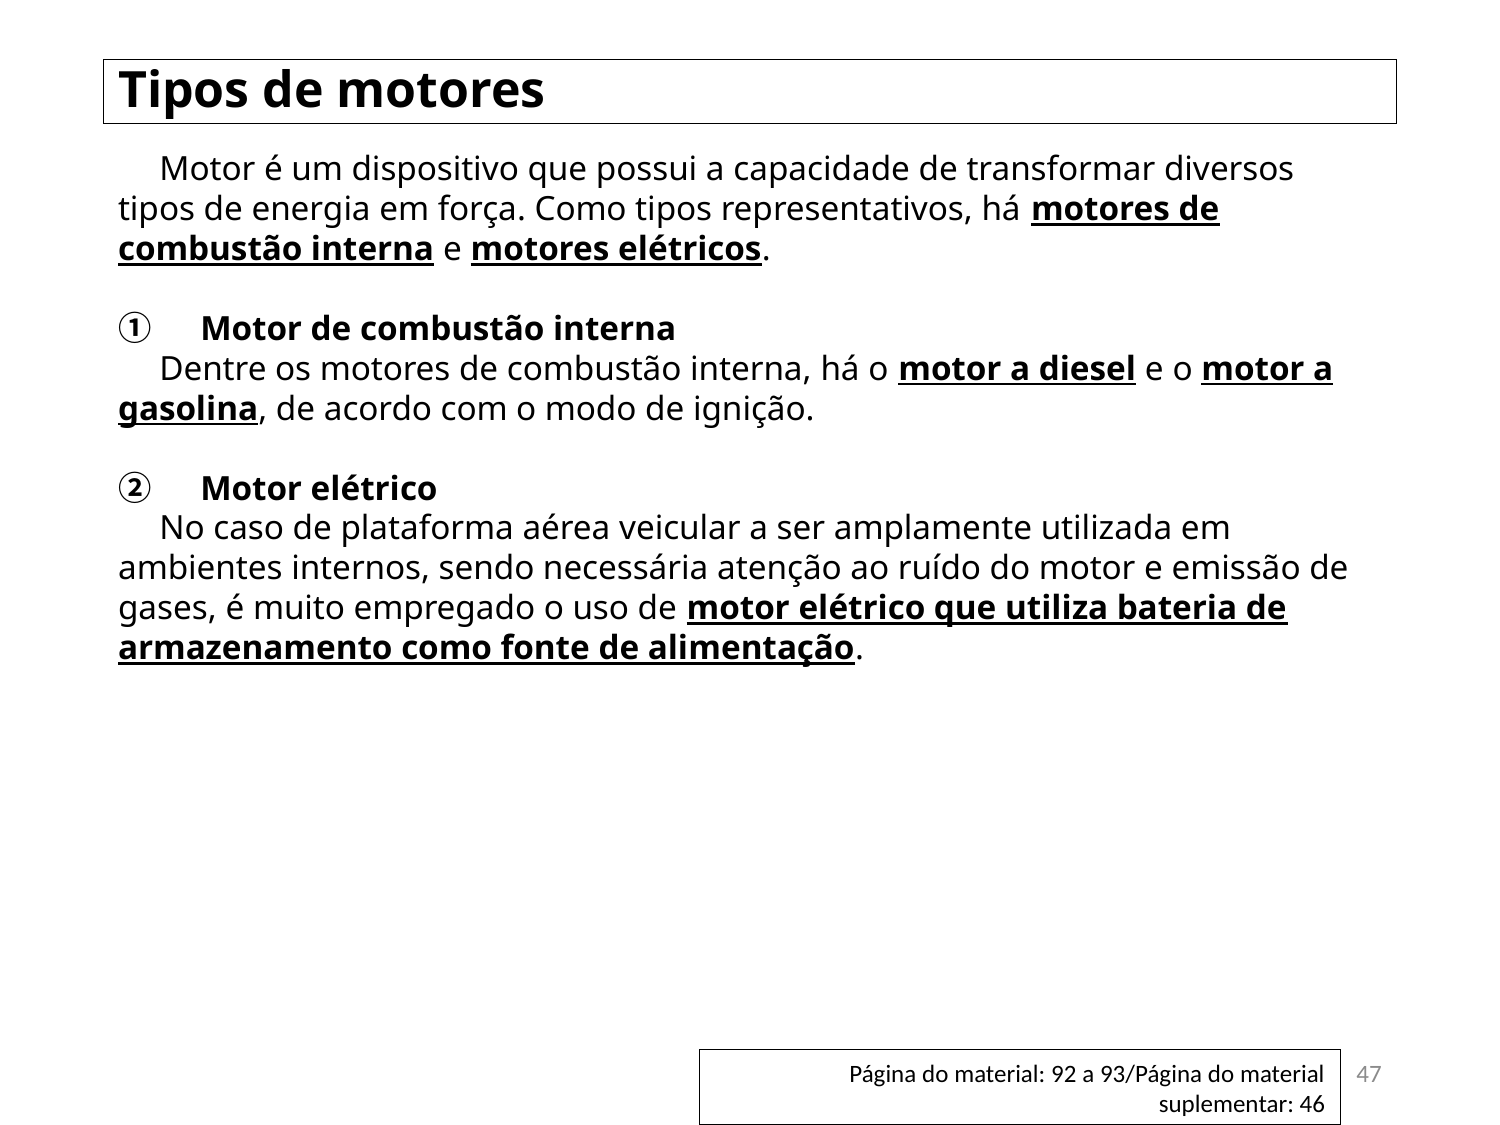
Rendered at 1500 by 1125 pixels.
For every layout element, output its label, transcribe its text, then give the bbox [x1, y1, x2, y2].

title Tipos de motores [103, 59, 1397, 124]
text_box Página do material: 92 a 93/Página do material suplementar: 46 [699, 1049, 1341, 1125]
text_box Motor é um dispositivo que possui a capacidade de transformar diversos tipos de energia em força. Como tipos representativos, há motores de combustão interna e motores elétricos. ① Motor de combustão interna Dentre os motores de combustão interna, há o motor a diesel e o motor a gasolina, de acordo com o modo de ignição. ② Motor elétrico No caso de plataforma aérea veicular a ser amplamente utilizada em ambientes internos, sendo necessária atenção ao ruído do motor e emissão de gases, é muito empregado o uso de motor elétrico que utiliza bateria de armazenamento como fonte de alimentação. [103, 139, 1397, 523]
slide_number 47 [1059, 1042, 1397, 1103]
